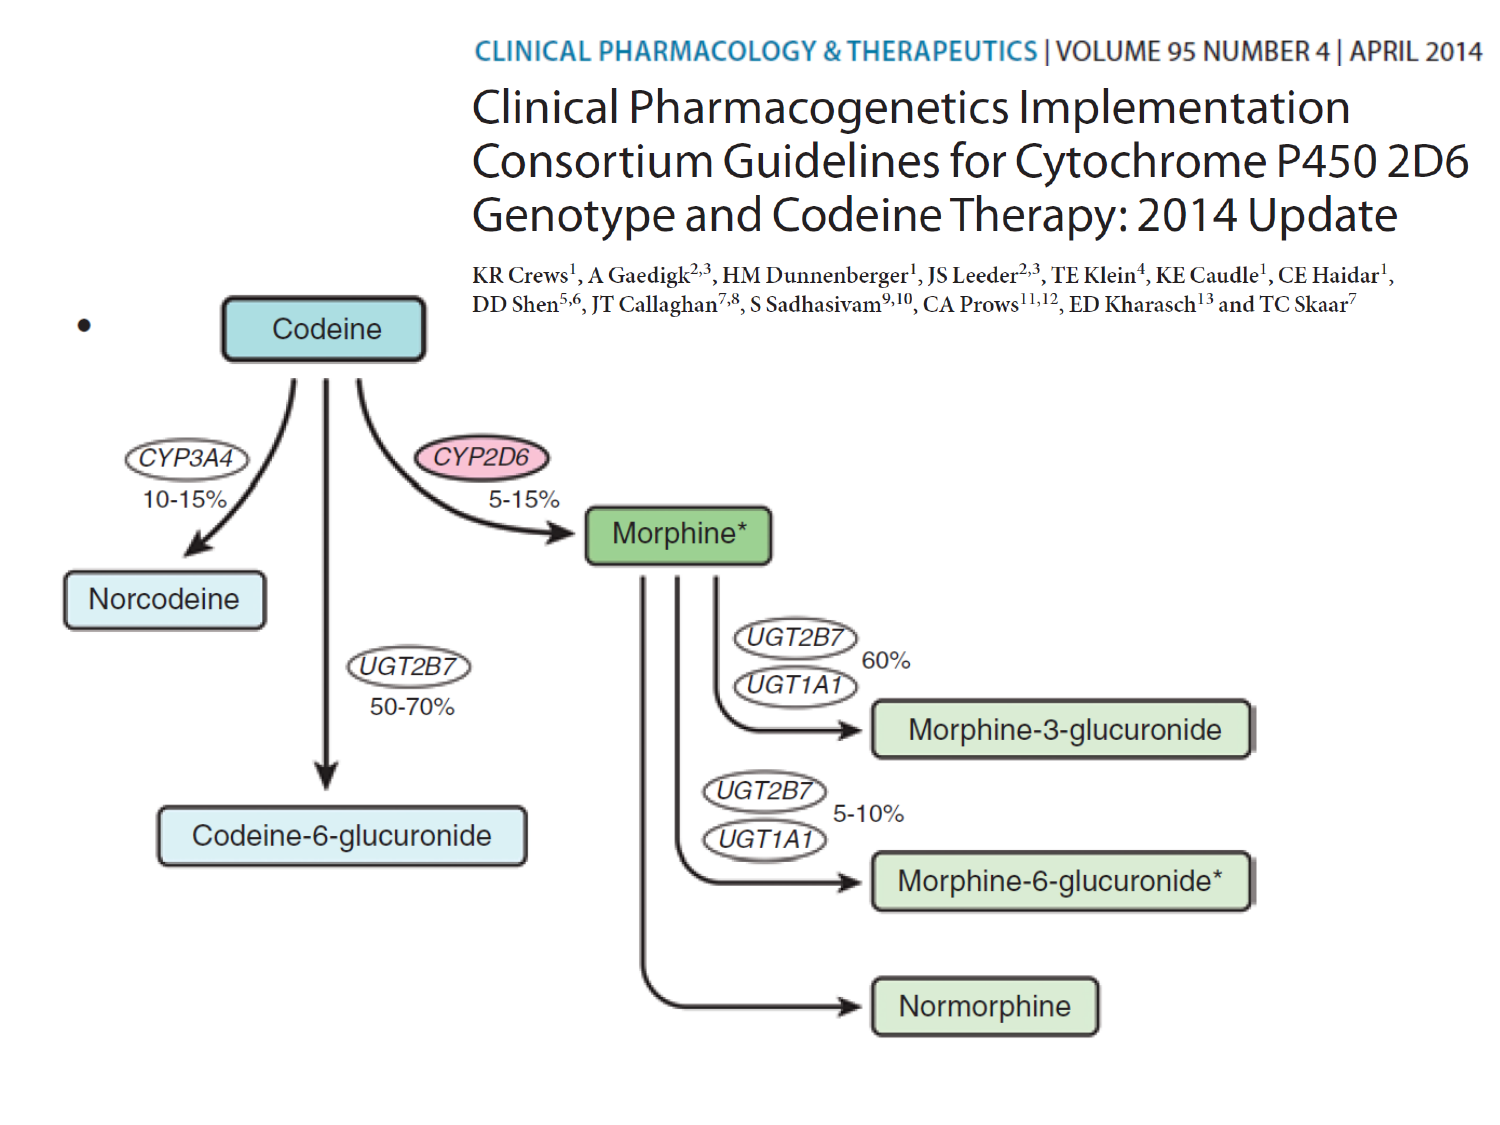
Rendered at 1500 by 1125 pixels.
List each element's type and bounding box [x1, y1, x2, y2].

picture [40, 18, 1500, 1051]
